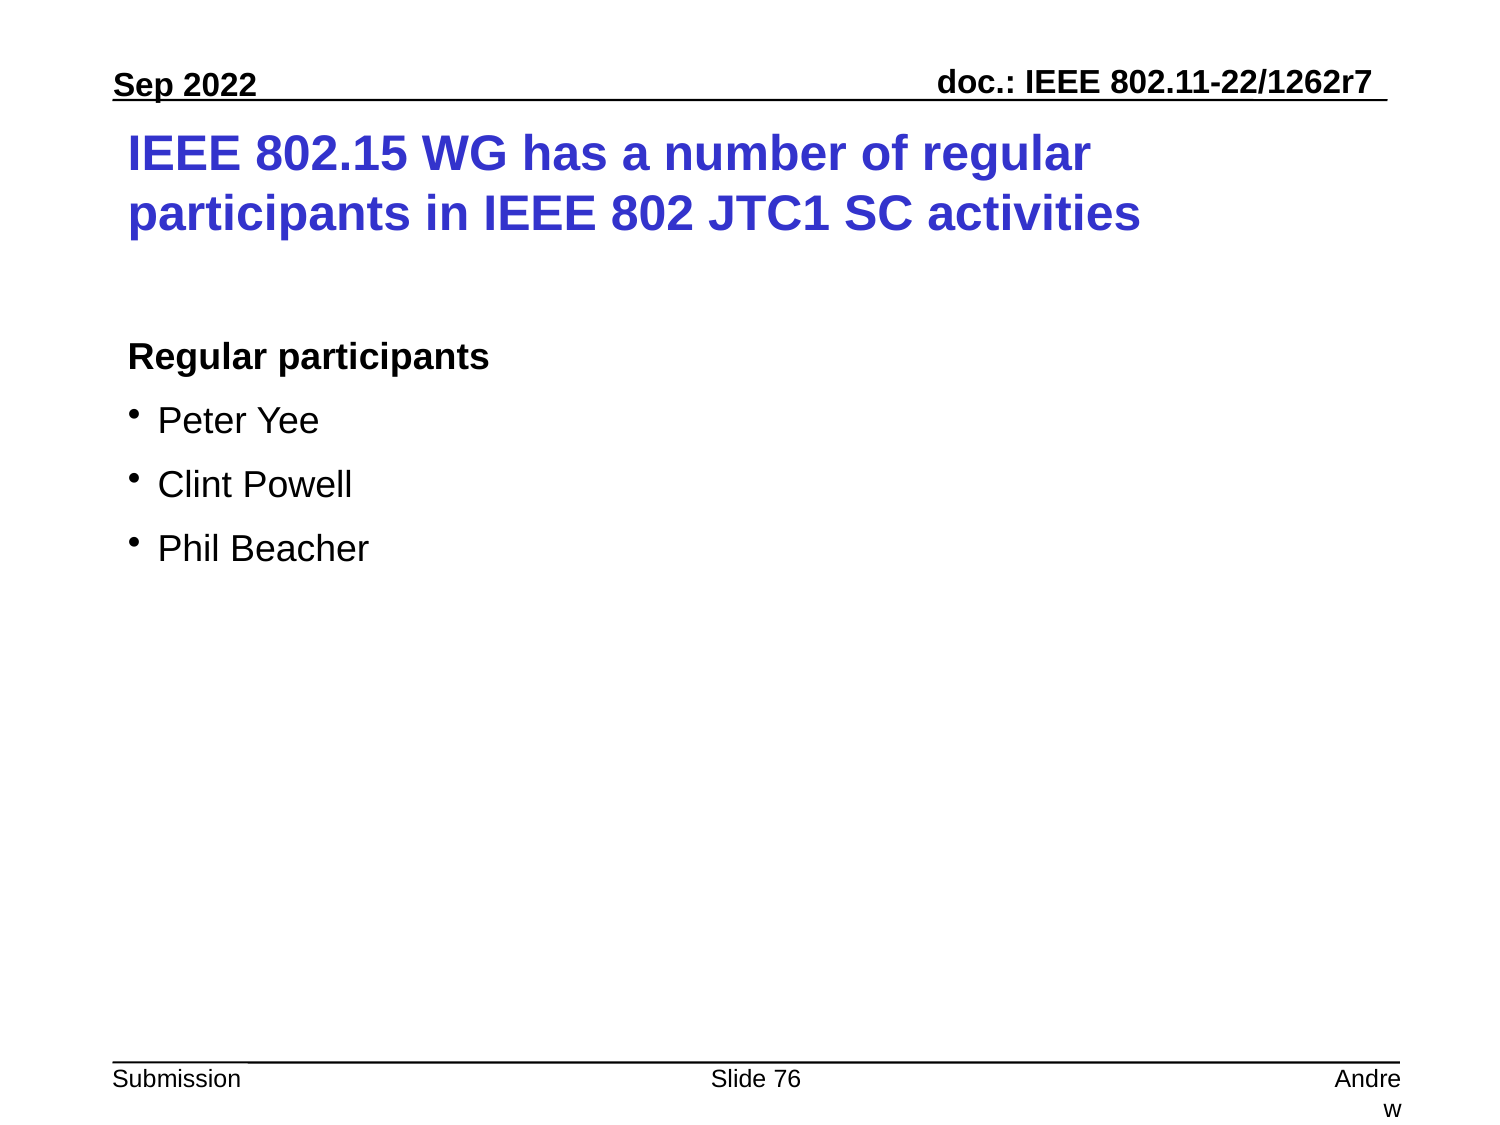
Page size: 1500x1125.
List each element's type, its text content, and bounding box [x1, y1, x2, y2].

footer Andrew Myles, Cisco [1320, 1061, 1402, 1093]
slide_number Slide 76 [709, 1061, 803, 1093]
title IEEE 802.15 WG has a number of regular participants in IEEE 802 JTC1 SC activities [112, 112, 1388, 288]
list Regular participants Peter Yee Clint Powell Phil Beacher [112, 324, 1388, 1000]
